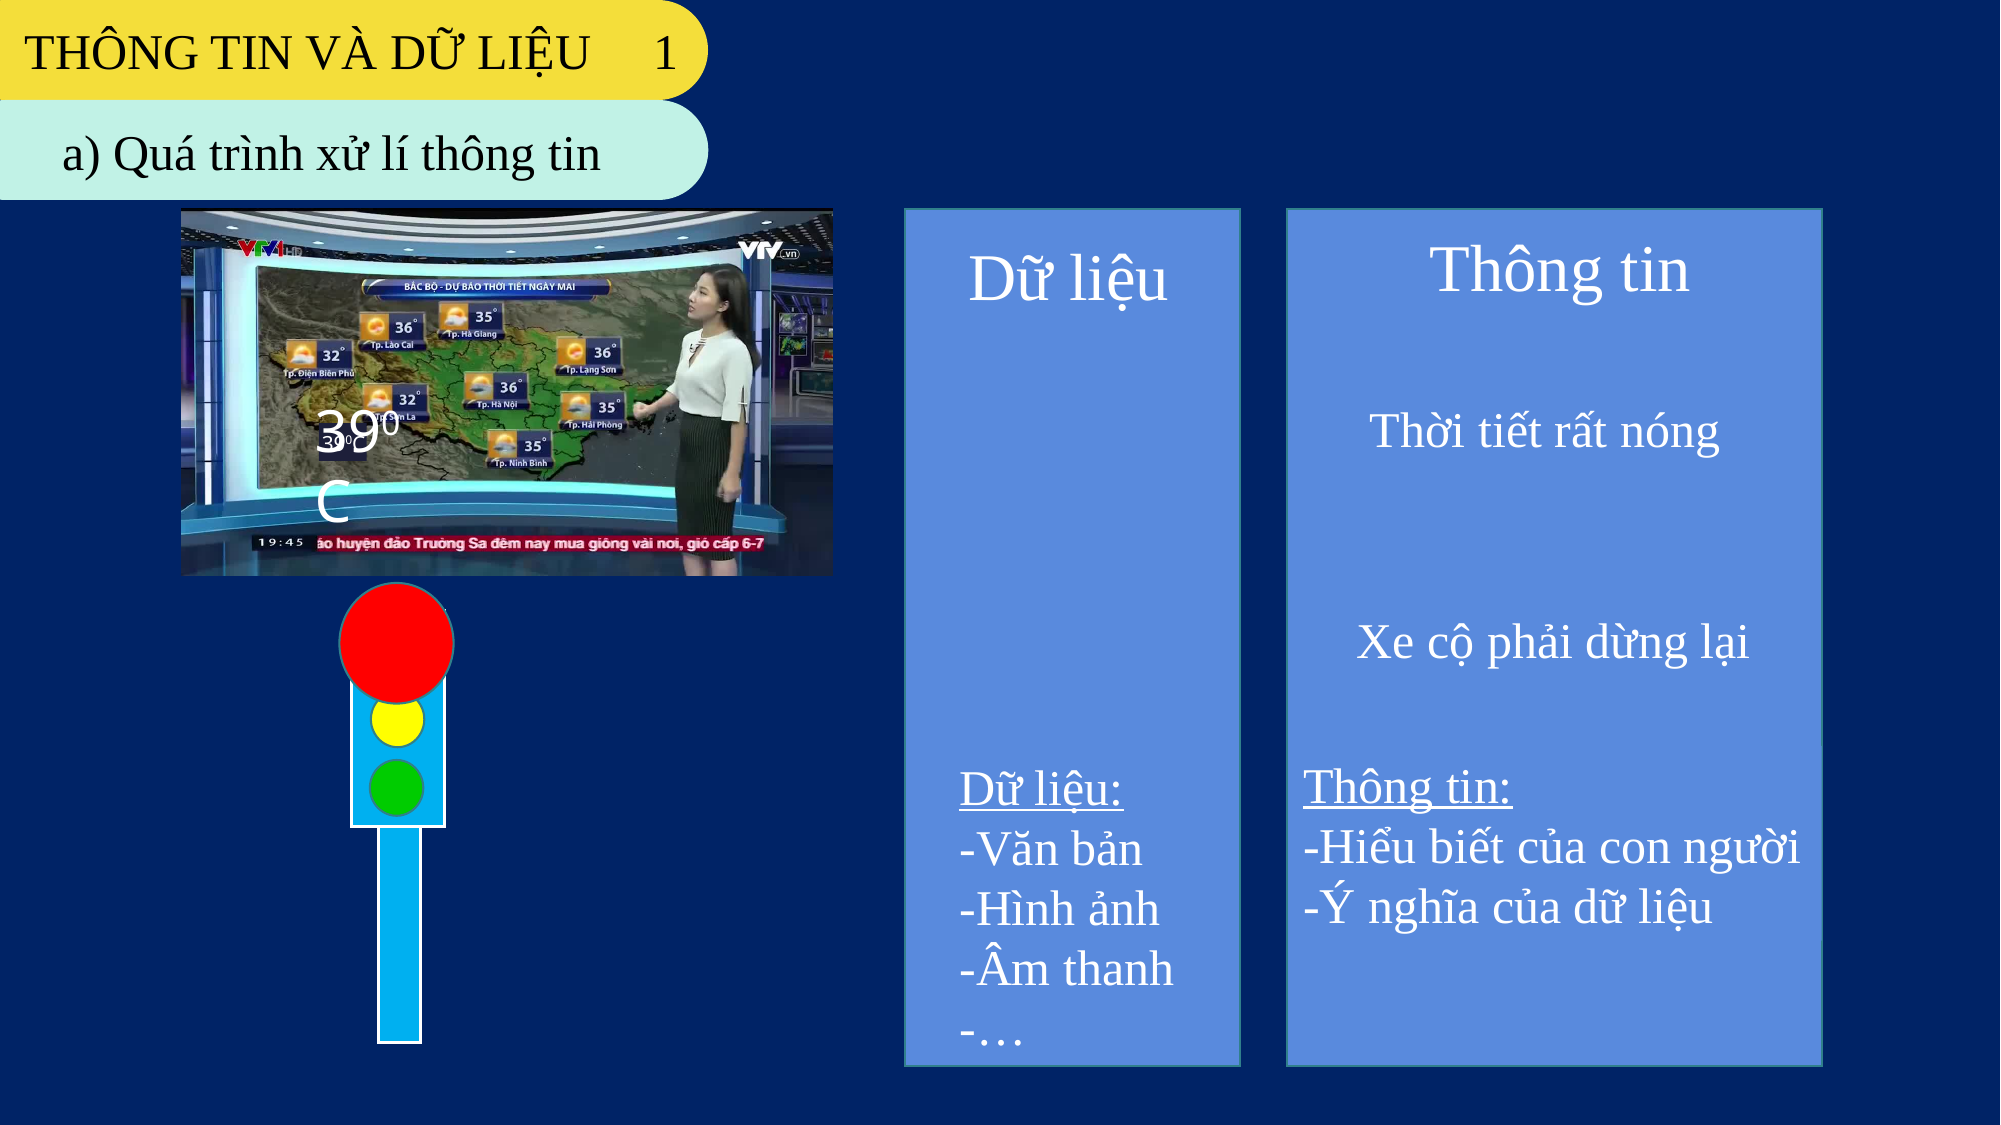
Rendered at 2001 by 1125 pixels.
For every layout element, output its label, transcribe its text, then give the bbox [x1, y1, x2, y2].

text_box Dữ liệu [953, 226, 1210, 322]
text_box [1286, 208, 1823, 1067]
text_box Thời tiết rất nóng [1354, 389, 1742, 465]
text_box Thông tin [1414, 217, 1716, 312]
text_box THÔNG TIN VÀ DỮ LIỆU 1 [0, 0, 710, 100]
text_box [904, 208, 1241, 1067]
text_box Xe cộ phải dừng lại [1342, 600, 1778, 676]
text_box a) Quá trình xử lí thông tin [0, 98, 710, 201]
text_box Thông tin: -Hiểu biết của con người -Ý nghĩa của dữ liệu [1288, 745, 1822, 941]
text_box Dữ liệu: -Văn bản -Hình ảnh -Âm thanh -… [944, 748, 1201, 1063]
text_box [181, 208, 833, 576]
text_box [351, 610, 445, 1043]
text_box [338, 581, 455, 682]
